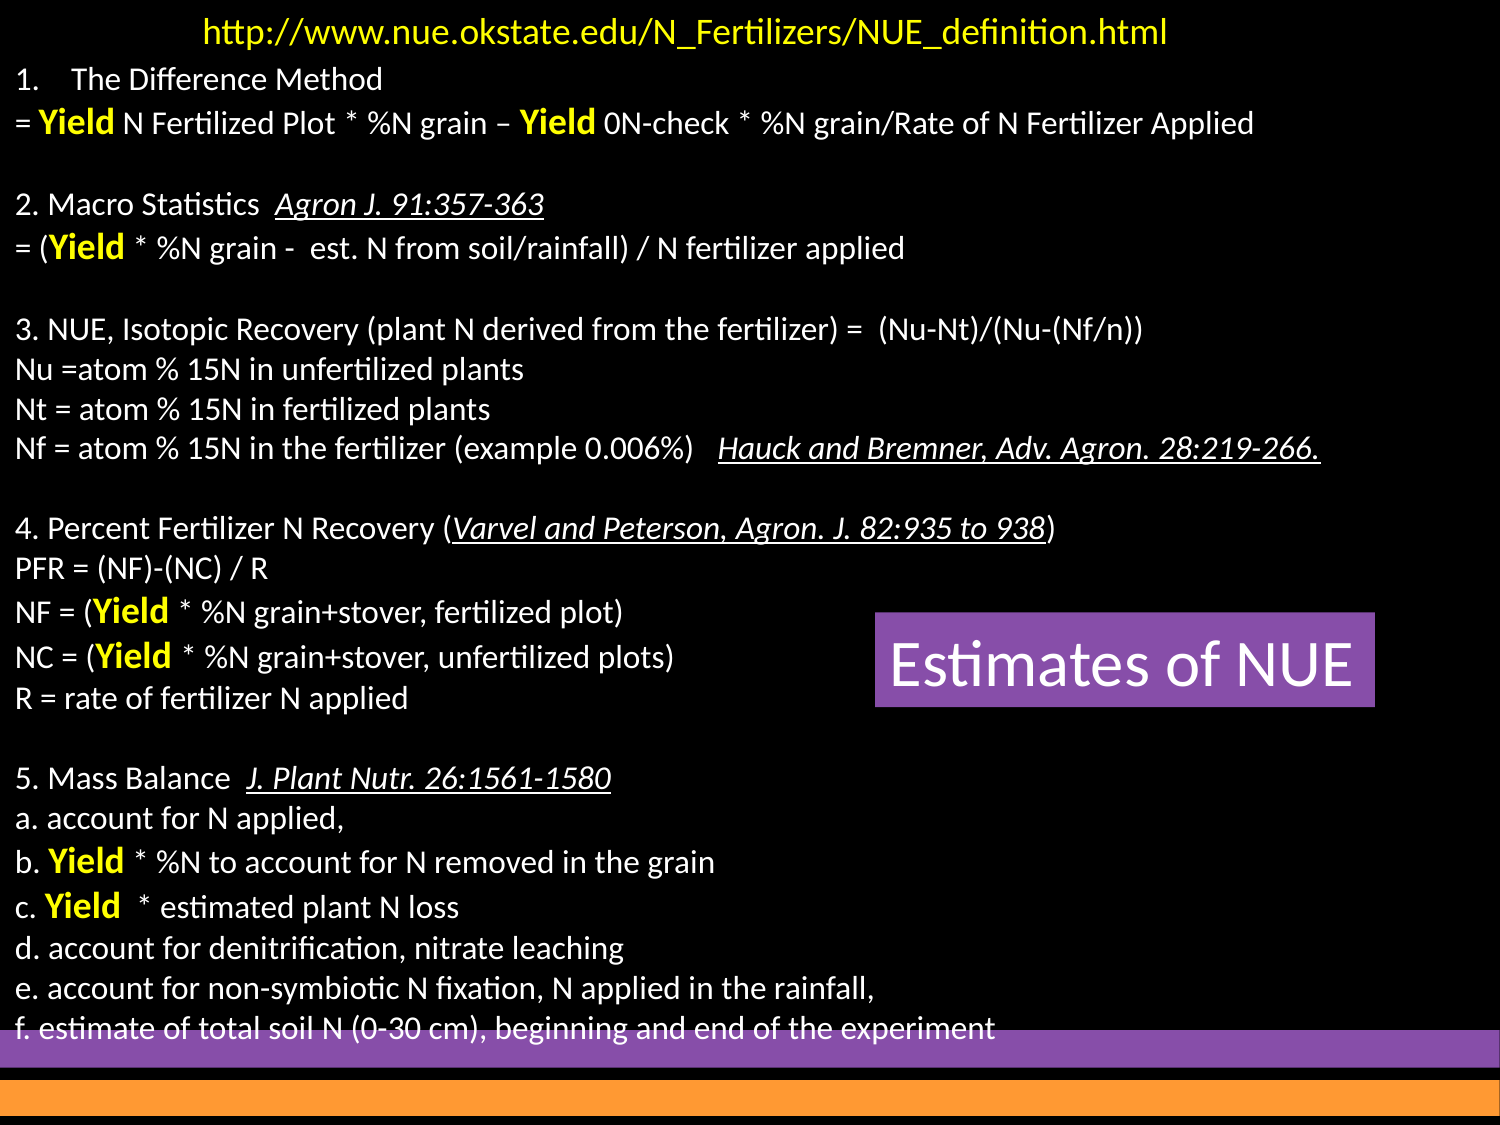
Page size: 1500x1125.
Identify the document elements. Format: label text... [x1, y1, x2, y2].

text_box Estimates of NUE [875, 612, 1375, 708]
text_box The Difference Method = Yield N Fertilized Plot * %N grain – Yield 0N-check * %N grain/Rate of N Fertilizer Applied 2. Macro Statistics Agron J. 91:357-363 = (Yield * %N grain - est. N from soil/rainfall) / N fertilizer applied 3. NUE, Isotopic Recovery (plant N derived from the fertilizer) = (Nu-Nt)/(Nu-(Nf/n)) Nu =atom % 15N in unfertilized plants Nt = atom % 15N in fertilized plants Nf = atom % 15N in the fertilizer (example 0.006%) Hauck and Bremner, Adv. Agron. 28:219-266. 4. Percent Fertilizer N Recovery (Varvel and Peterson, Agron. J. 82:935 to 938) PFR = (NF)-(NC) / R NF = (Yield * %N grain+stover, fertilized plot) NC = (Yield * %N grain+stover, unfertilized plots) R = rate of fertilizer N applied 5. Mass Balance J. Plant Nutr. 26:1561-1580 a. account for N applied, b. Yield * %N to account for N removed in the grain c. Yield * estimated plant N loss d. account for denitrification, nitrate leaching e. account for non-symbiotic N fixation, N applied in the rainfall, f. estimate of total soil N (0-30 cm), beginning and end of the experiment [0, 49, 1450, 1094]
text_box http://www.nue.okstate.edu/N_Fertilizers/NUE_definition.html [187, 0, 1363, 60]
